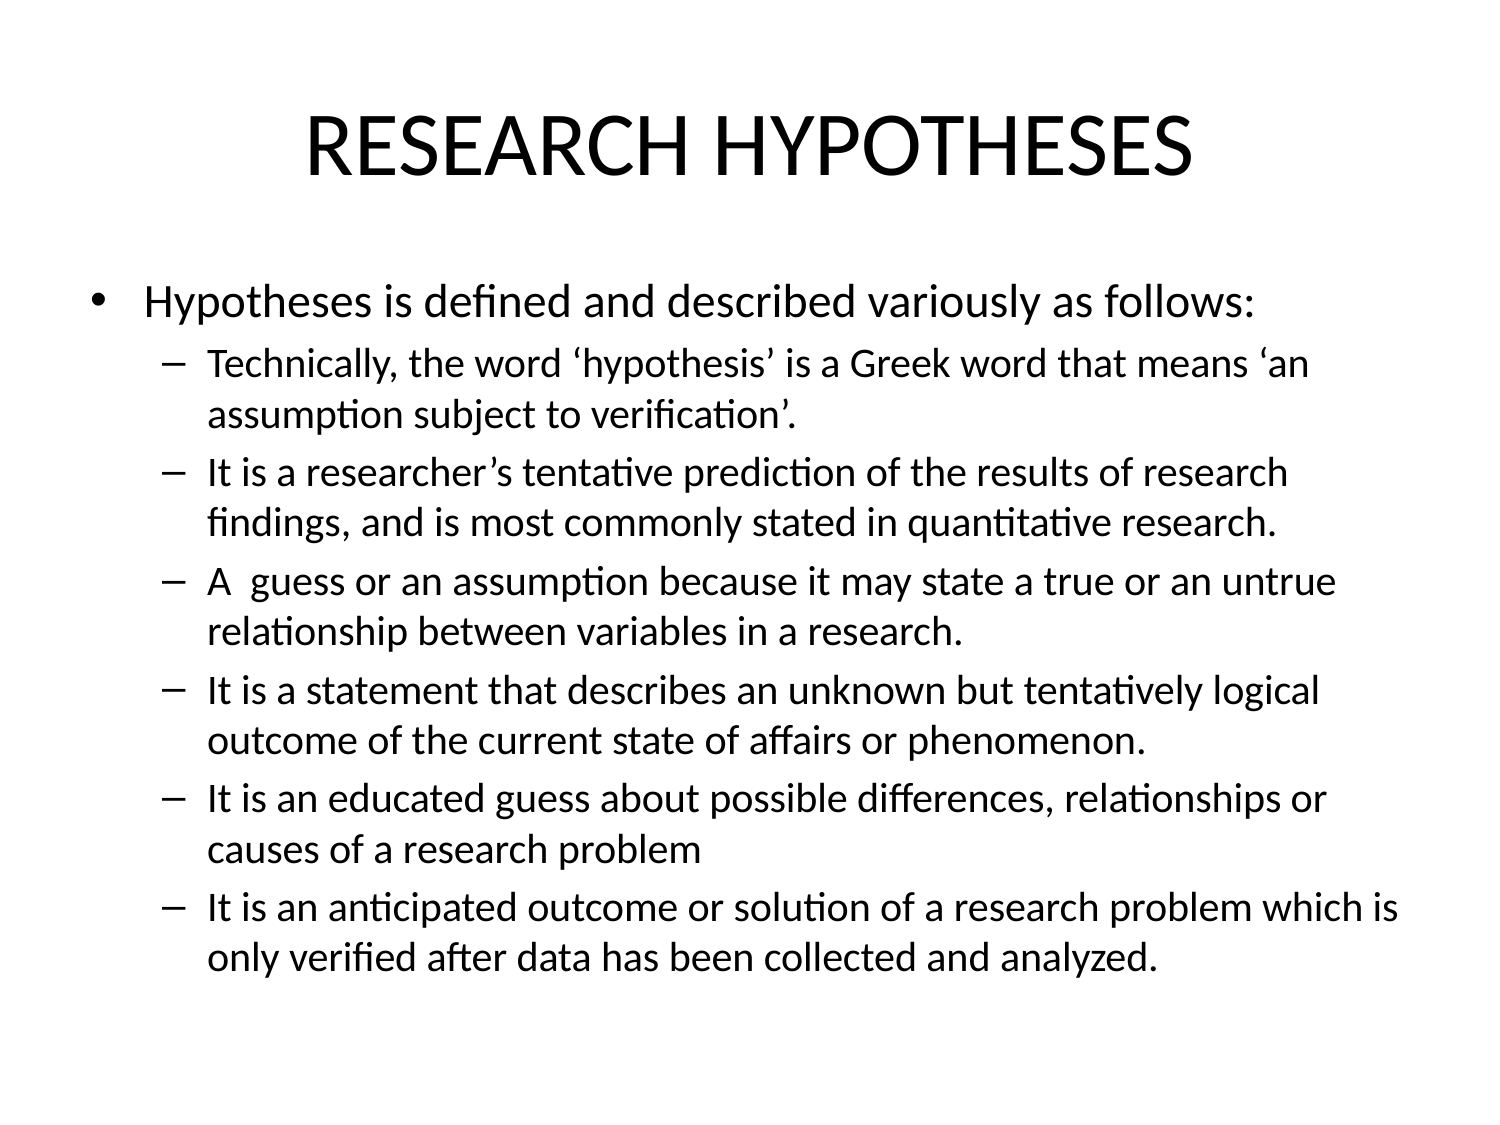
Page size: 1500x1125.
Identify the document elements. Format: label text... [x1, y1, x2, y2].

title RESEARCH HYPOTHESES [75, 45, 1425, 233]
list Hypotheses is defined and described variously as follows: Technically, the word ‘hypothesis’ is a Greek word that means ‘an assumption subject to verification’. It is a researcher’s tentative prediction of the results of research findings, and is most commonly stated in quantitative research. A guess or an assumption because it may state a true or an untrue relationship between variables in a research. It is a statement that describes an unknown but tentatively logical outcome of the current state of affairs or phenomenon. It is an educated guess about possible differences, relationships or causes of a research problem It is an anticipated outcome or solution of a research problem which is only verified after data has been collected and analyzed. [75, 262, 1425, 1005]
